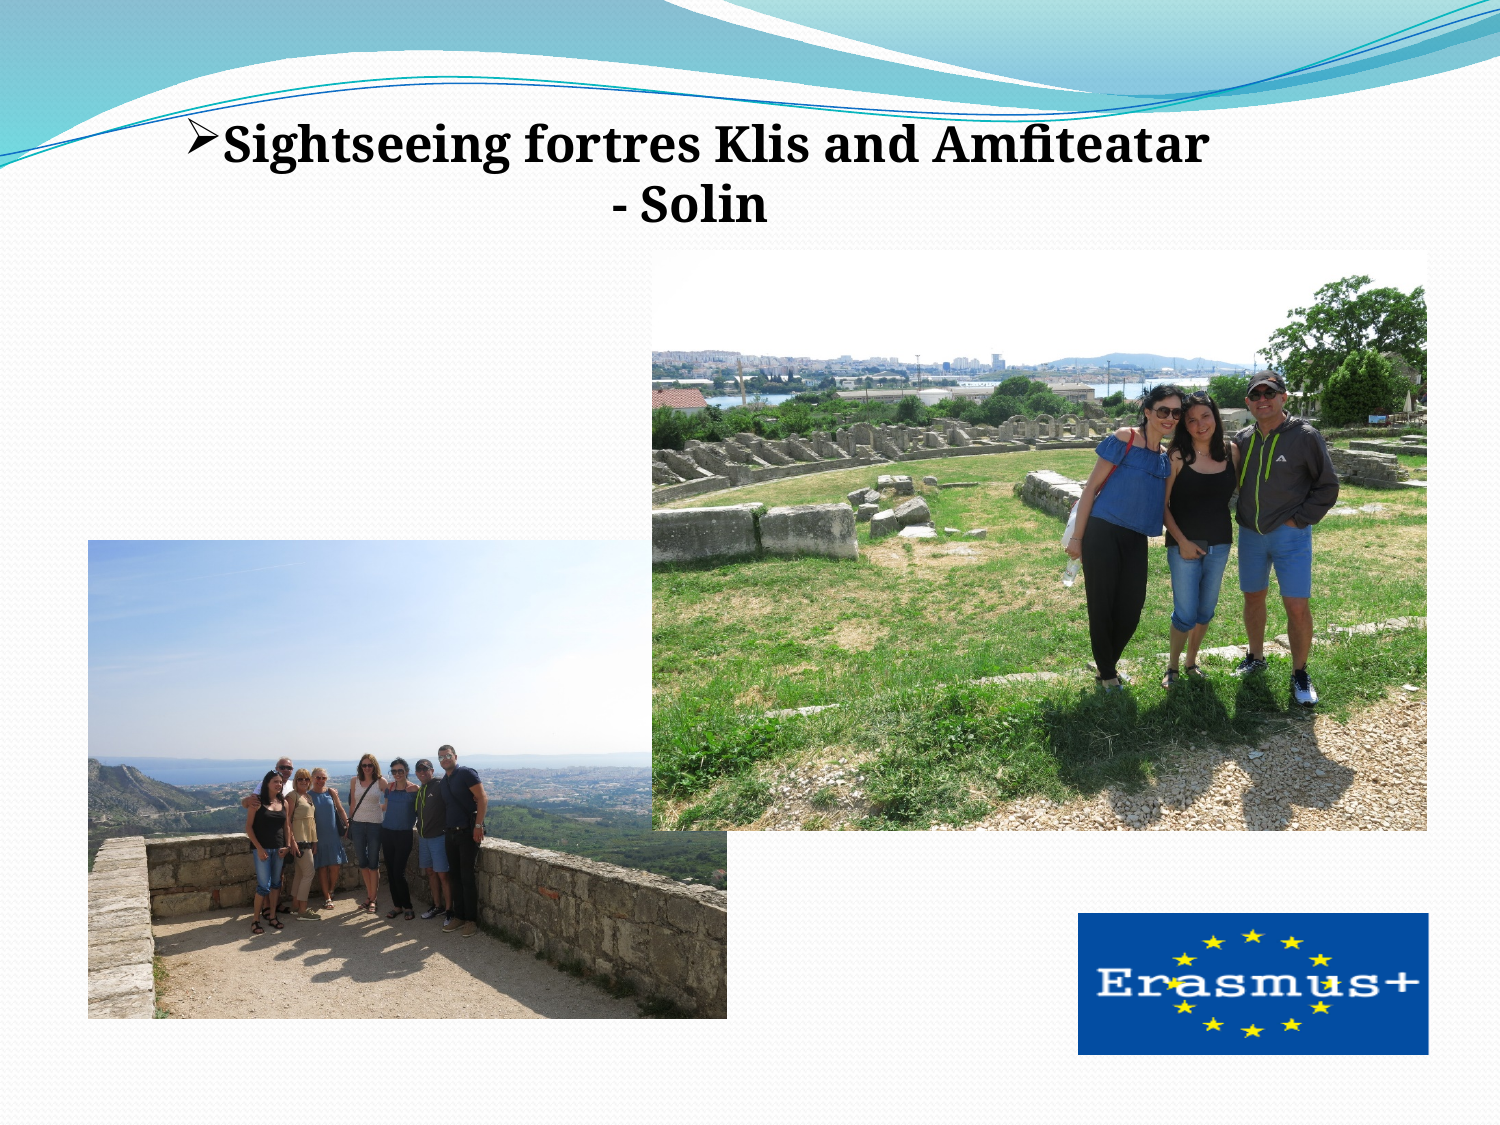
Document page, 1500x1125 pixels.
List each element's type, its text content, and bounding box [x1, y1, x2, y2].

picture [652, 249, 1427, 831]
picture [1077, 913, 1431, 1055]
text_box Sightseeing fortres Klis and Amfiteatar - Solin [163, 105, 1231, 241]
picture [88, 540, 727, 1019]
